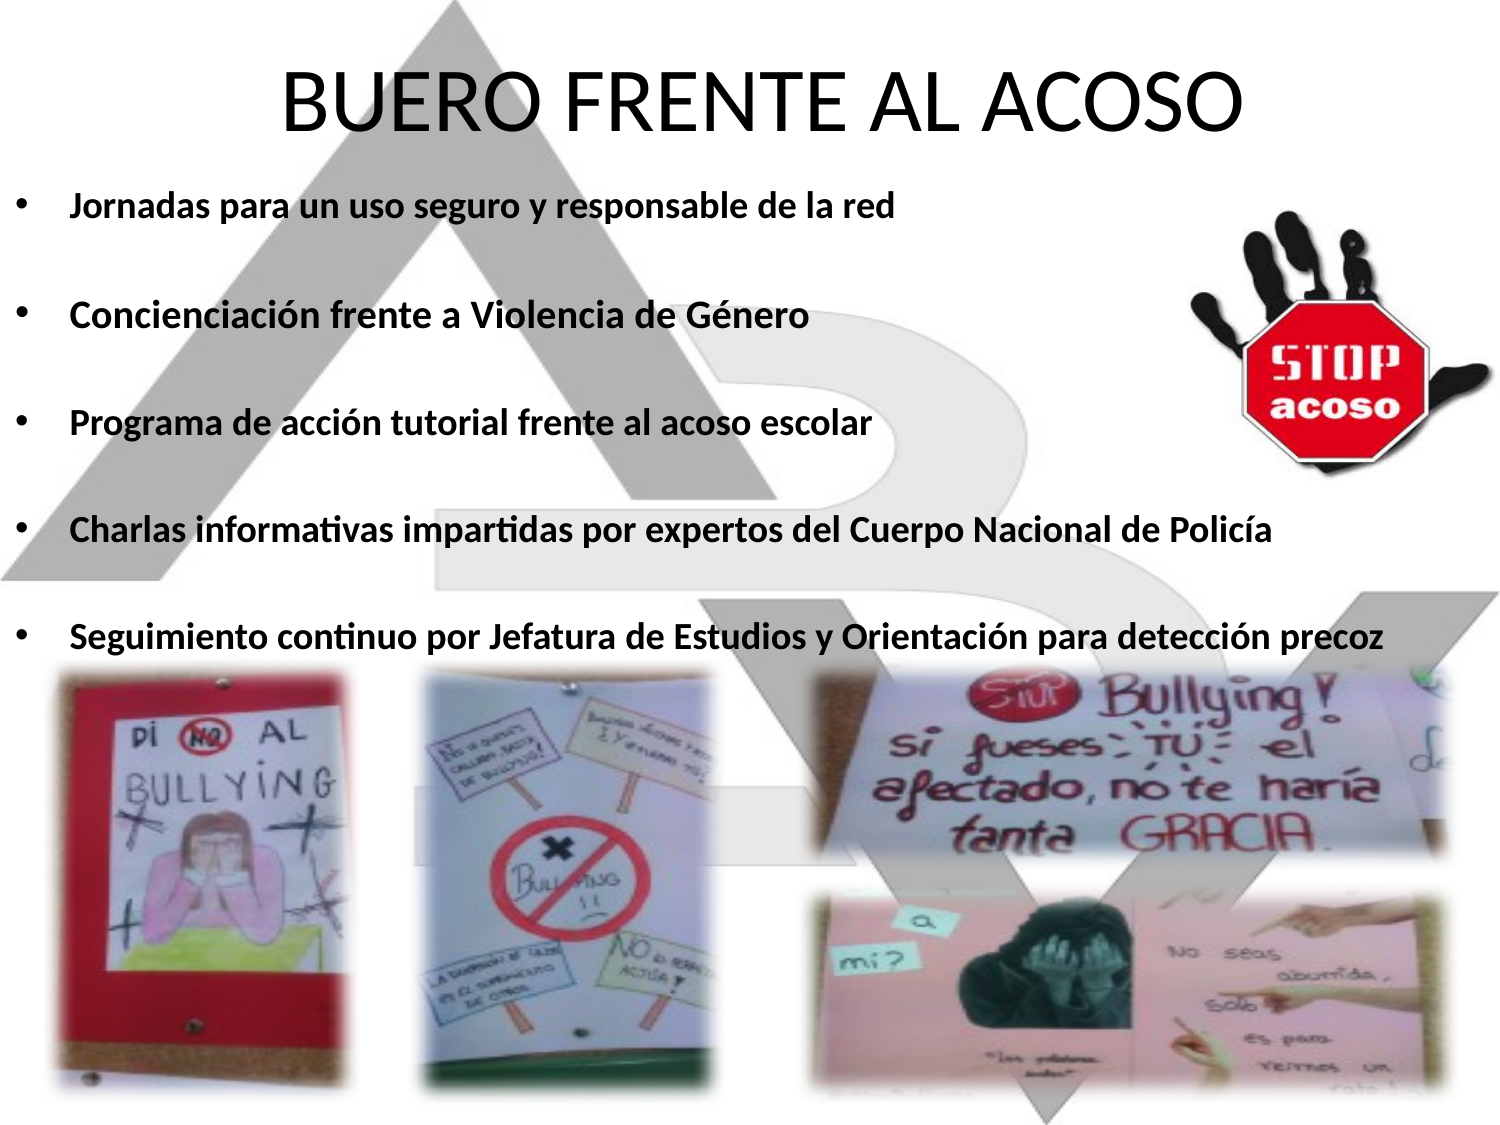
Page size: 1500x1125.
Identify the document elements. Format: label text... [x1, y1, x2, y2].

list Jornadas para un uso seguro y responsable de la red Concienciación frente a Violencia de Género Programa de acción tutorial frente al acoso escolar Charlas informativas impartidas por expertos del Cuerpo Nacional de Policía Seguimiento continuo por Jefatura de Estudios y Orientación para detección precoz [0, 172, 1465, 669]
picture [407, 656, 727, 1107]
picture [41, 656, 361, 1107]
title BUERO FRENTE AL ACOSO [88, 19, 1439, 171]
picture [796, 656, 1459, 870]
picture [1186, 207, 1500, 483]
picture [796, 881, 1459, 1104]
